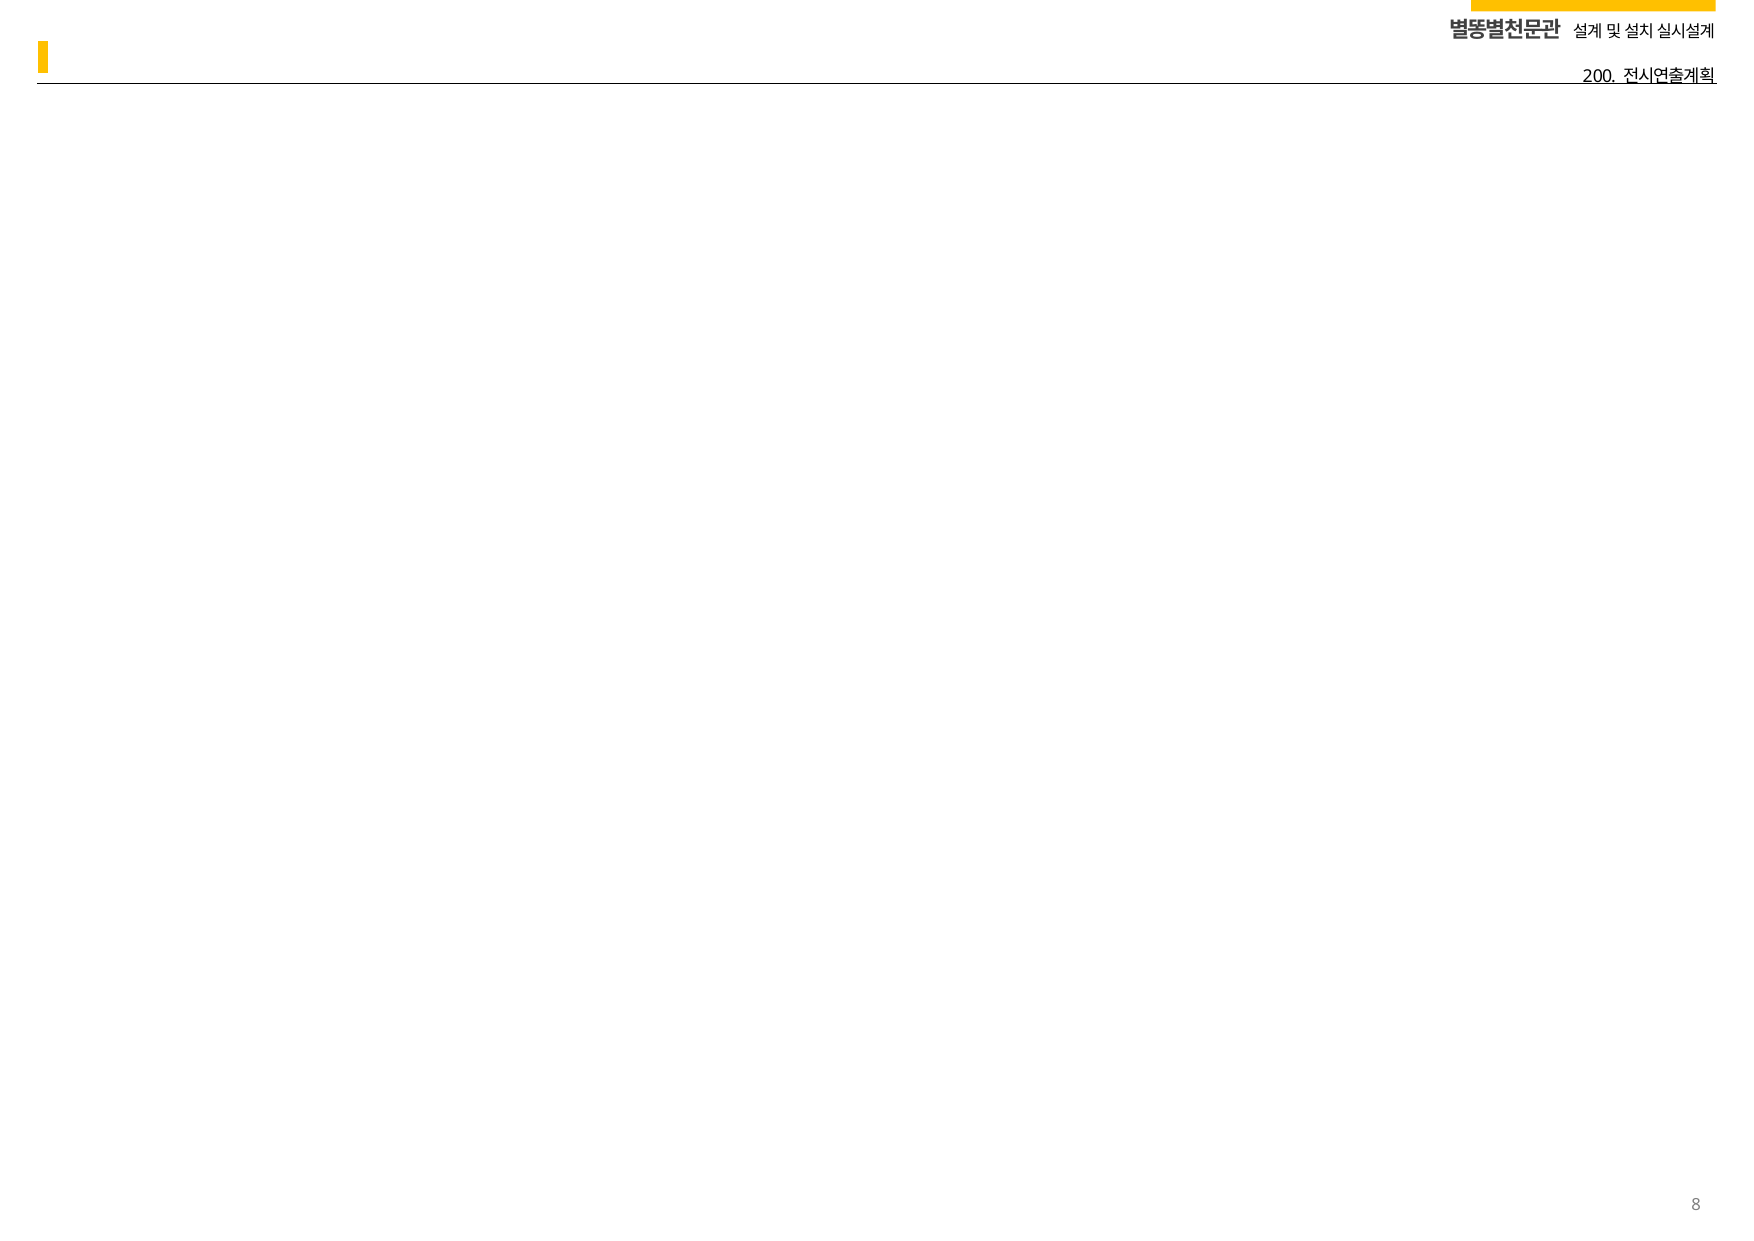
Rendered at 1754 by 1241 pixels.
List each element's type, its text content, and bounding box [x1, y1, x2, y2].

slide_number 8 [1321, 1172, 1716, 1239]
